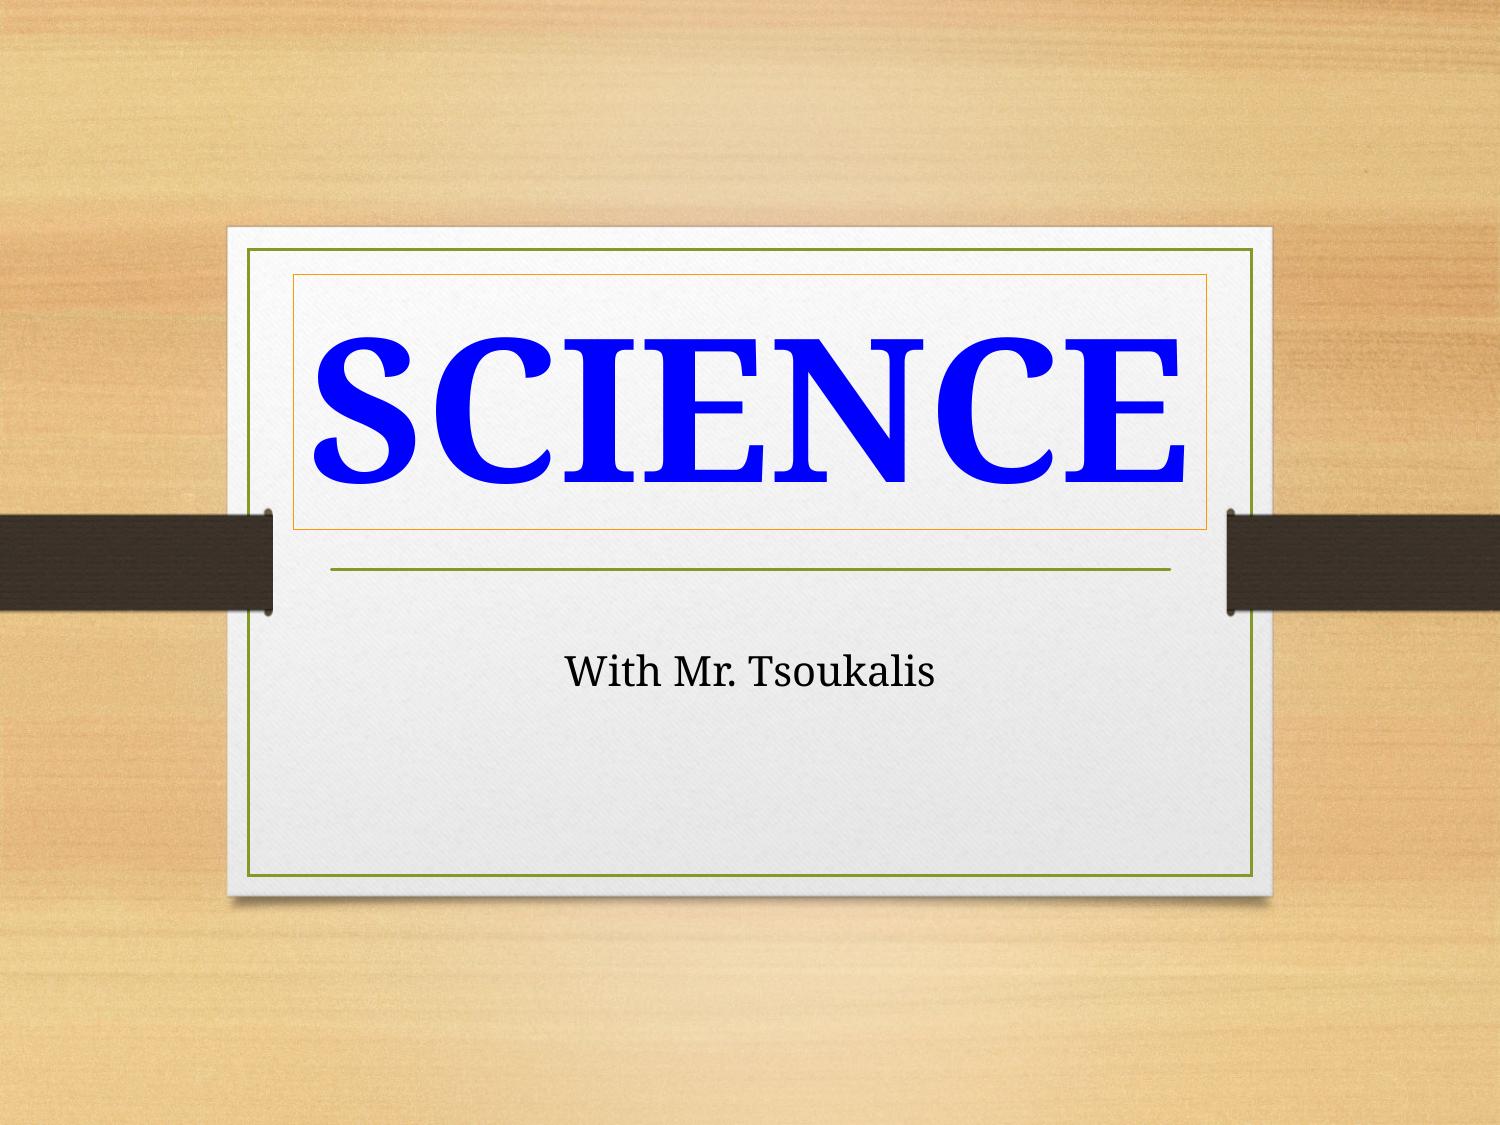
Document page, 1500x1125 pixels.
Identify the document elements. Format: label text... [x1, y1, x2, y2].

text_box SCIENCE [293, 274, 1207, 530]
subtitle With Mr. Tsoukalis [225, 637, 1275, 763]
picture [0, 0, 1500, 1125]
